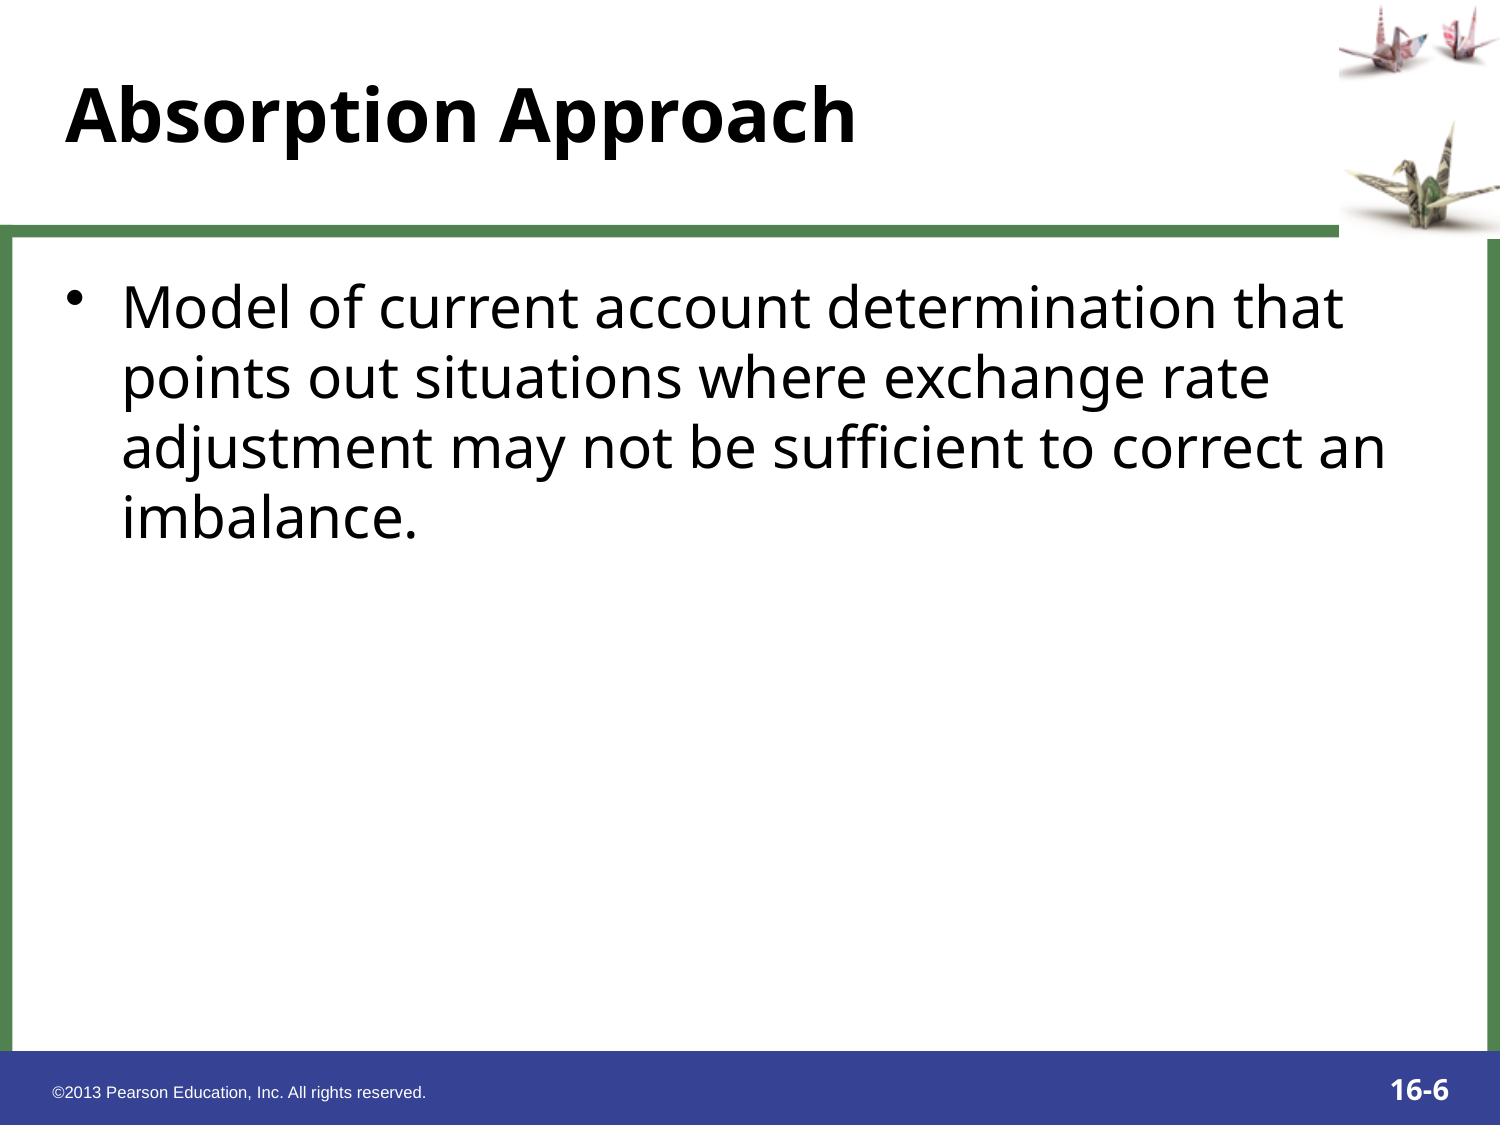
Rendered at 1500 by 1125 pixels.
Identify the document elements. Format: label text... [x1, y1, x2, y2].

title Absorption Approach [50, 0, 1325, 225]
picture [1339, 0, 1500, 239]
list Model of current account determination that points out situations where exchange rate adjustment may not be sufficient to correct an imbalance. [50, 262, 1450, 1013]
